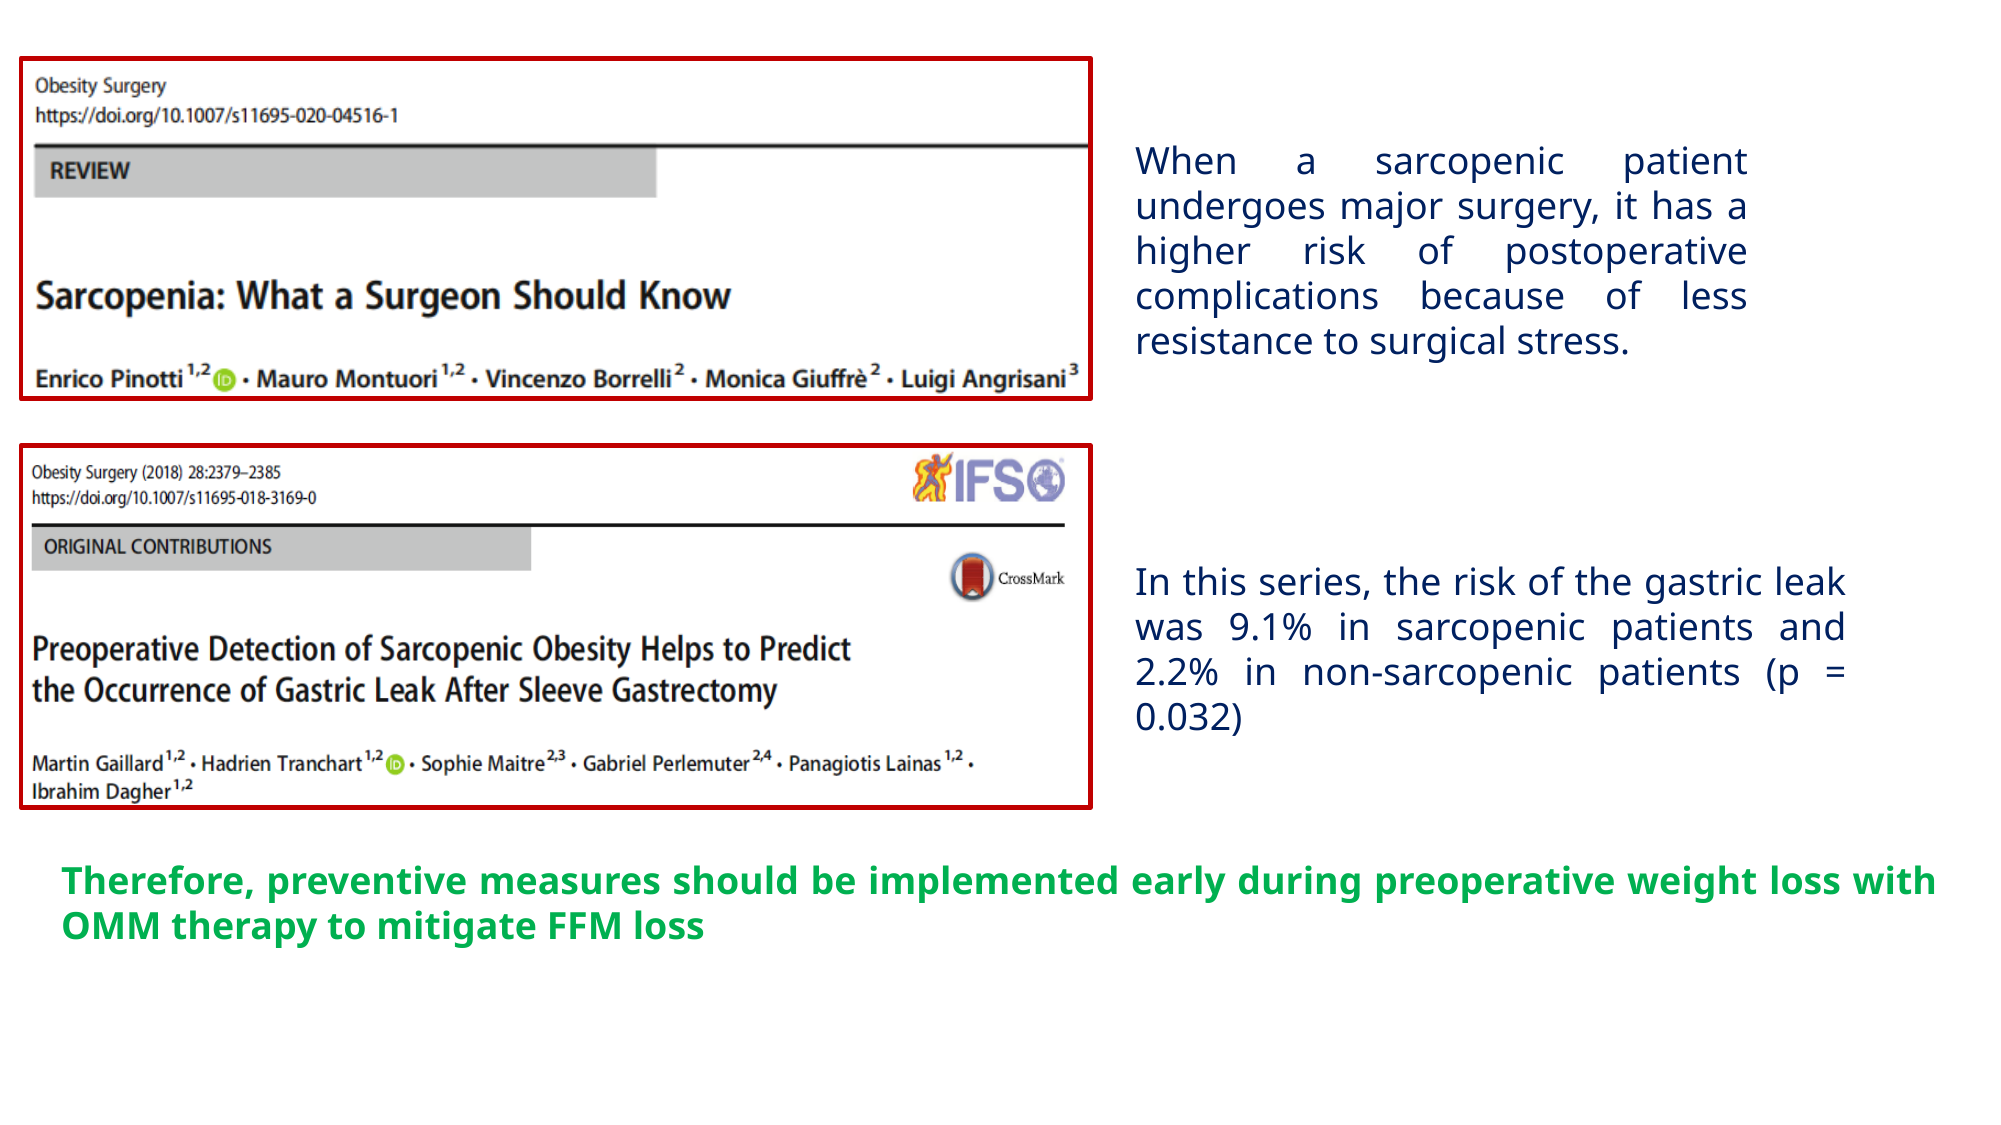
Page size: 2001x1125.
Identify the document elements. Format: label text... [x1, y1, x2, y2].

text_box Therefore, preventive measures should be implemented early during preoperative weight loss with OMM therapy to mitigate FFM loss [46, 849, 1954, 955]
picture [22, 447, 1089, 806]
text_box When a sarcopenic patient undergoes major surgery, it has a higher risk of postoperative complications because of less resistance to surgical stress. [1120, 129, 1764, 370]
picture [22, 59, 1089, 397]
text_box In this series, the risk of the gastric leak was 9.1% in sarcopenic patients and 2.2% in non-sarcopenic patients (p = 0.032) [1120, 550, 1862, 746]
